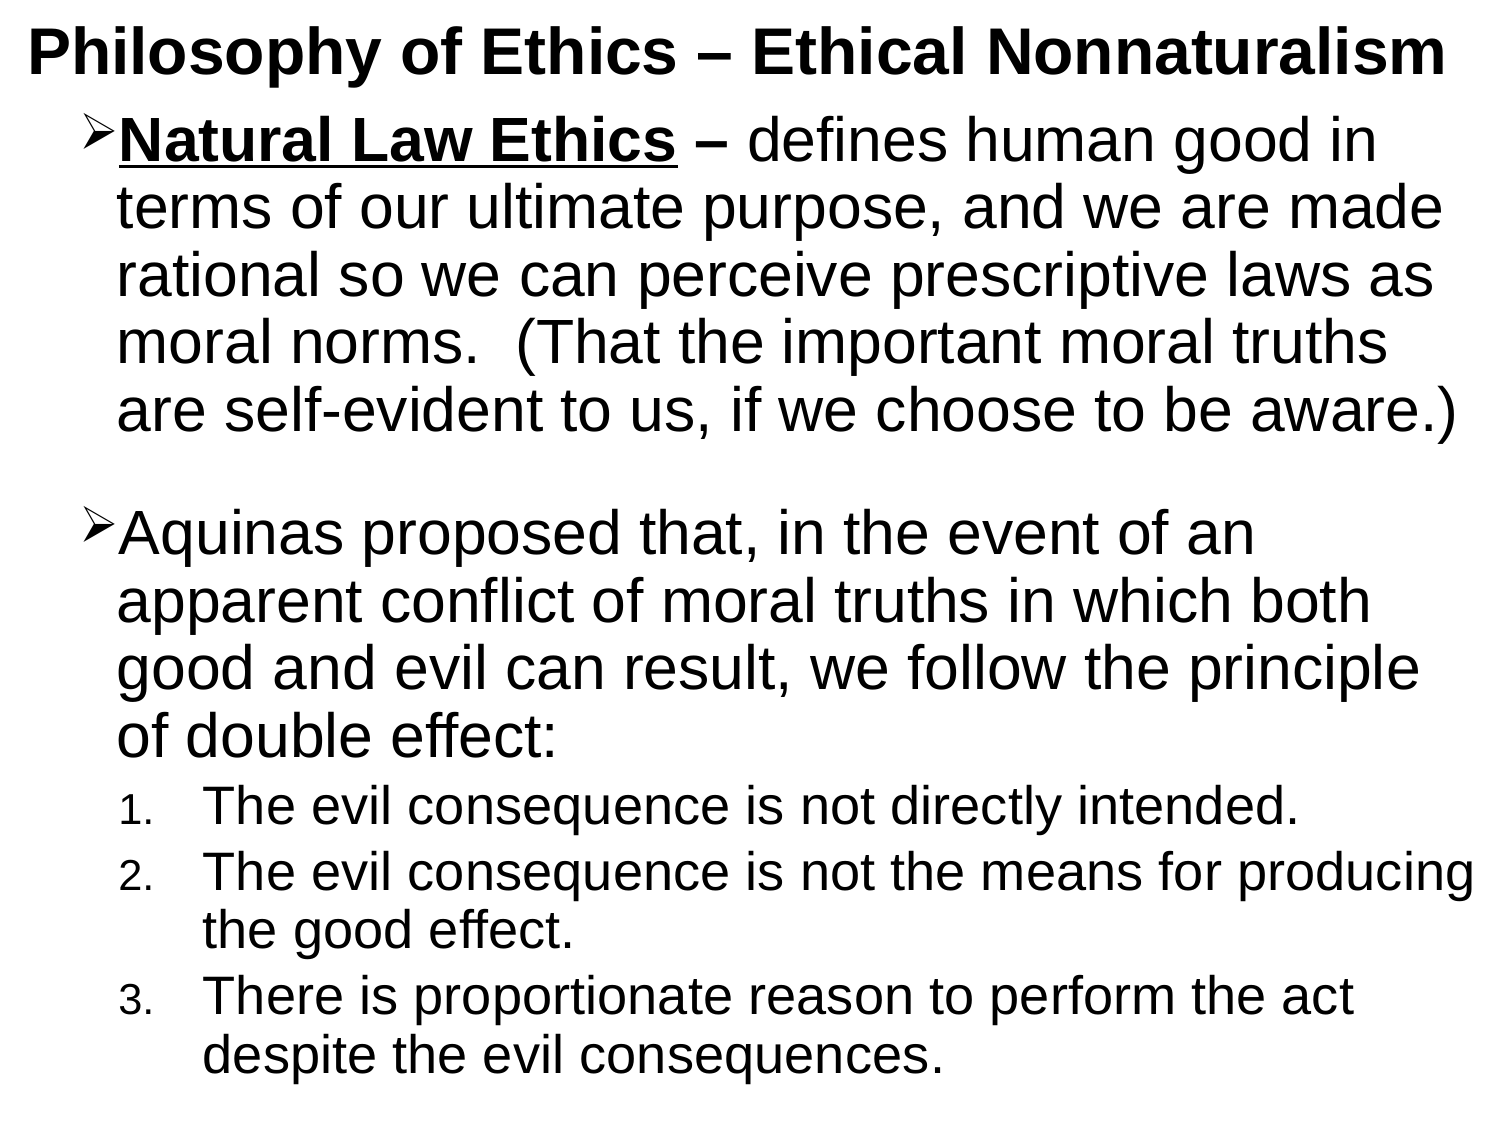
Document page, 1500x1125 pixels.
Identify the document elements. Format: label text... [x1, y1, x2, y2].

list Natural Law Ethics – defines human good in terms of our ultimate purpose, and we are made rational so we can perceive prescriptive laws as moral norms. (That the important moral truths are self-evident to us, if we choose to be aware.) Aquinas proposed that, in the event of an apparent conflict of moral truths in which both good and evil can result, we follow the principle of double effect: The evil consequence is not directly intended. The evil consequence is not the means for producing the good effect. There is proportionate reason to perform the act despite the evil consequences. [0, 99, 1500, 1125]
title Philosophy of Ethics – Ethical Nonnaturalism [12, 0, 1500, 96]
